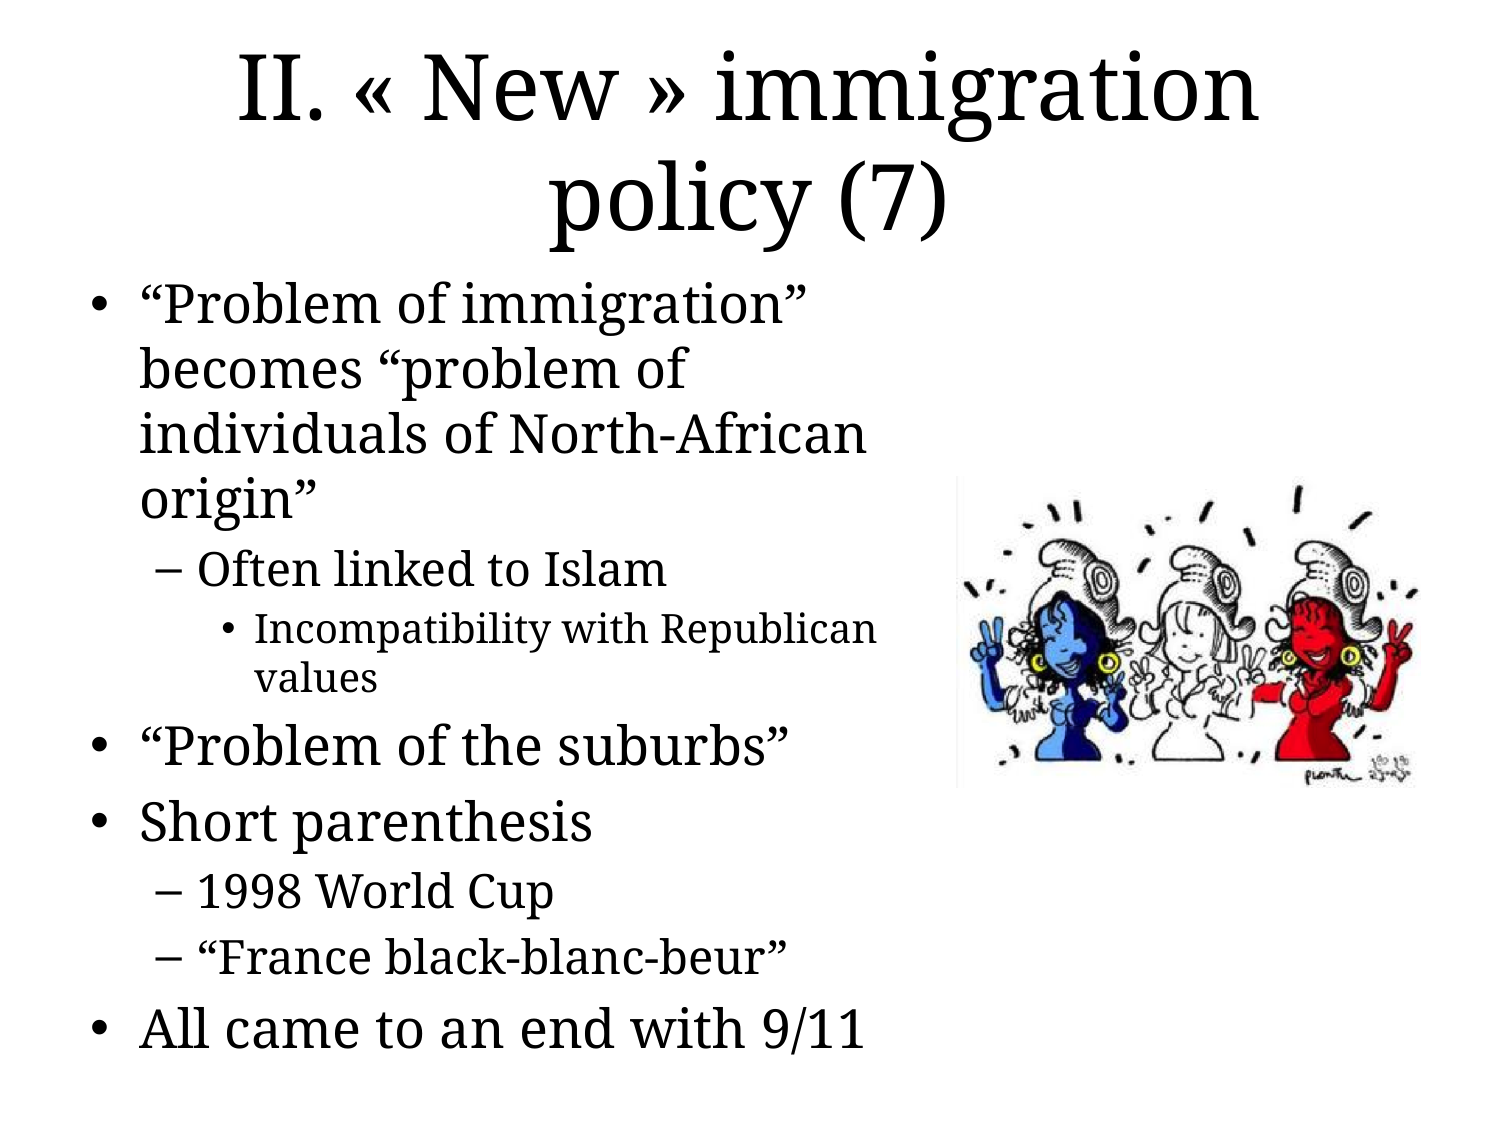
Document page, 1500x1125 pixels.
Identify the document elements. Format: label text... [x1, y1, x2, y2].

picture [956, 475, 1422, 788]
title II. « New » immigration policy (7) [75, 45, 1425, 233]
list “Problem of immigration” becomes “problem of individuals of North-African origin” Often linked to Islam Incompatibility with Republican values “Problem of the suburbs” Short parenthesis 1998 World Cup “France black-blanc-beur” All came to an end with 9/11 [75, 262, 957, 1070]
